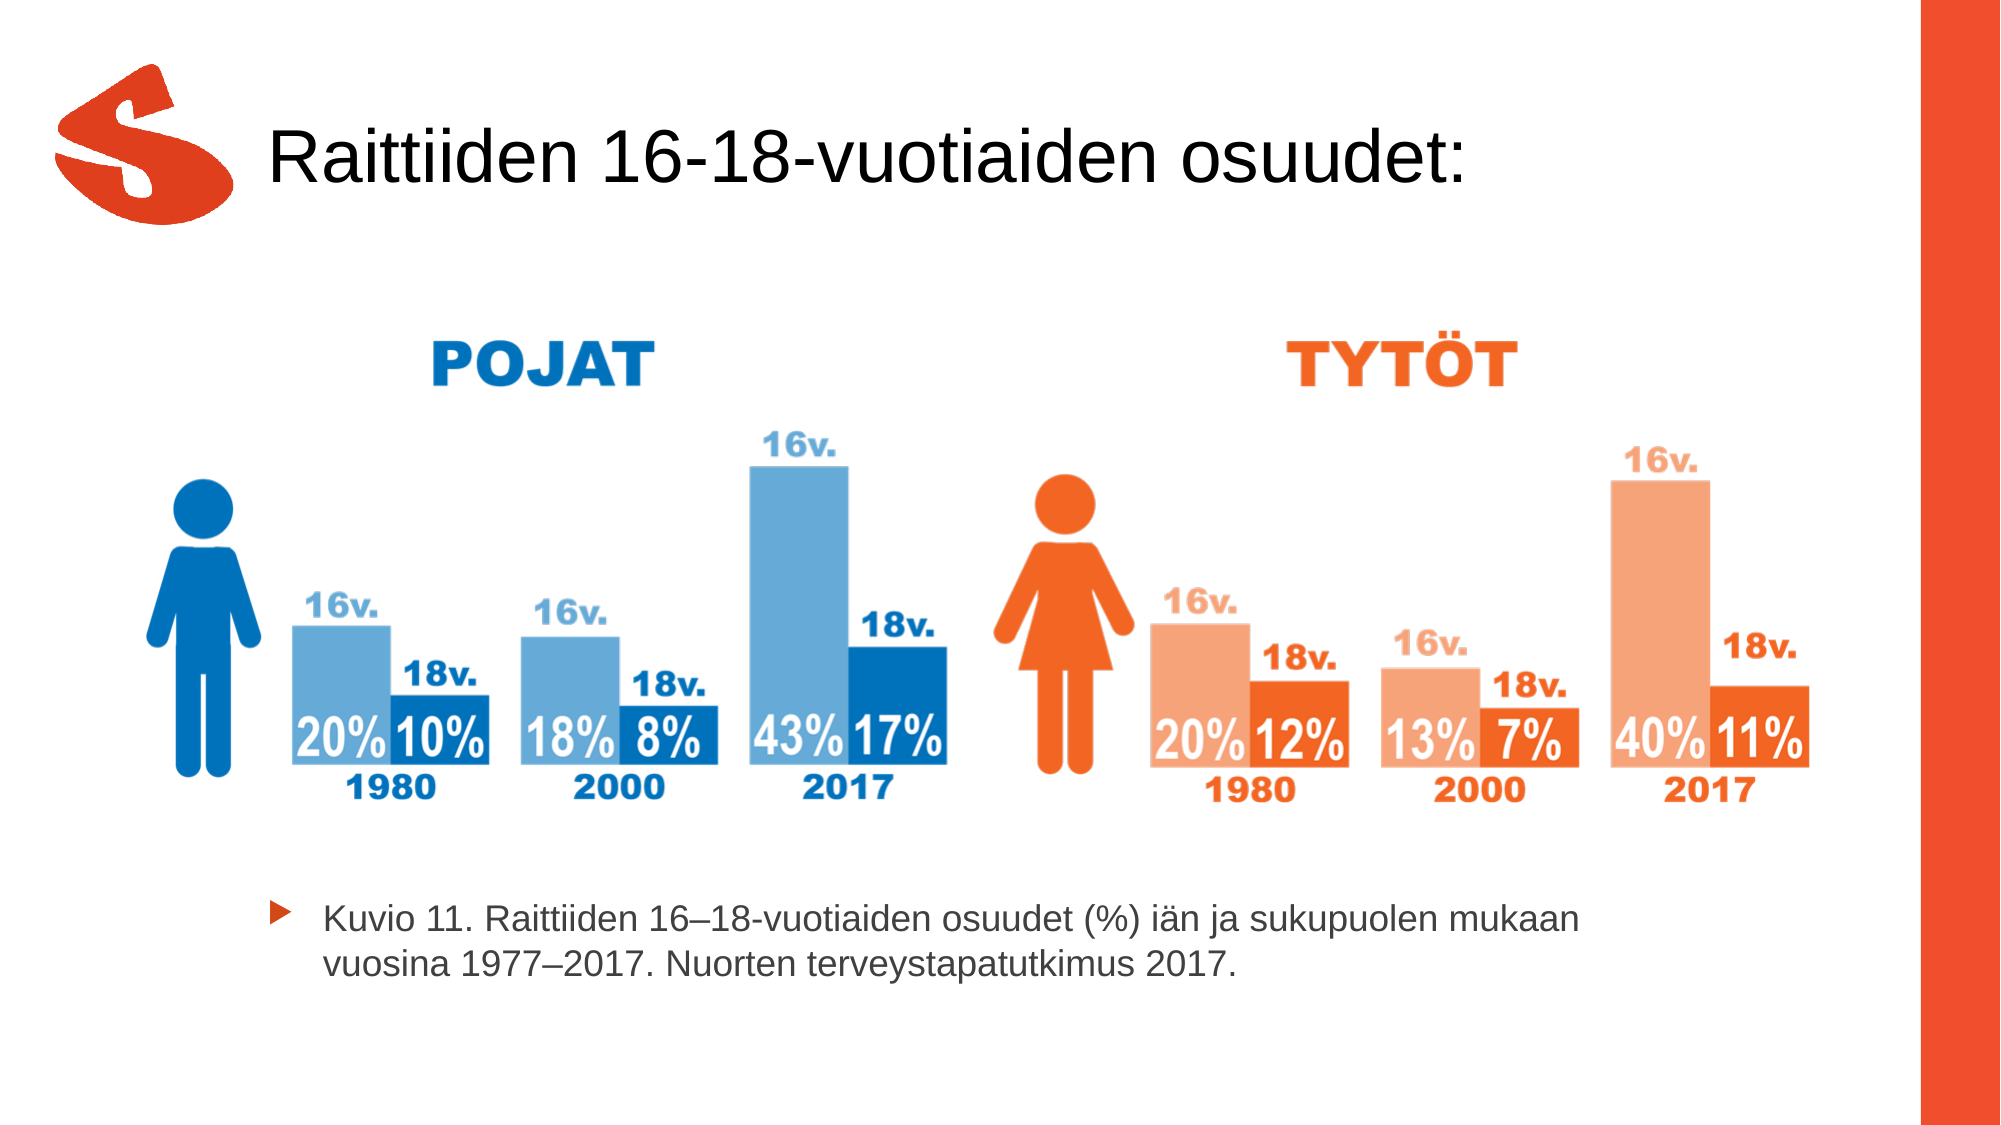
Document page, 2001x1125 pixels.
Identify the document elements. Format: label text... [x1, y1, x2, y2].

title Raittiiden 16-18-vuotiaiden osuudet: [252, 99, 1714, 303]
list Kuvio 11. Raittiiden 16–18-vuotiaiden osuudet (%) iän ja sukupuolen mukaan vuosina 1977–2017. Nuorten terveystapatutkimus 2017. [252, 886, 1714, 991]
picture [144, 304, 1856, 820]
picture [0, 0, 288, 289]
